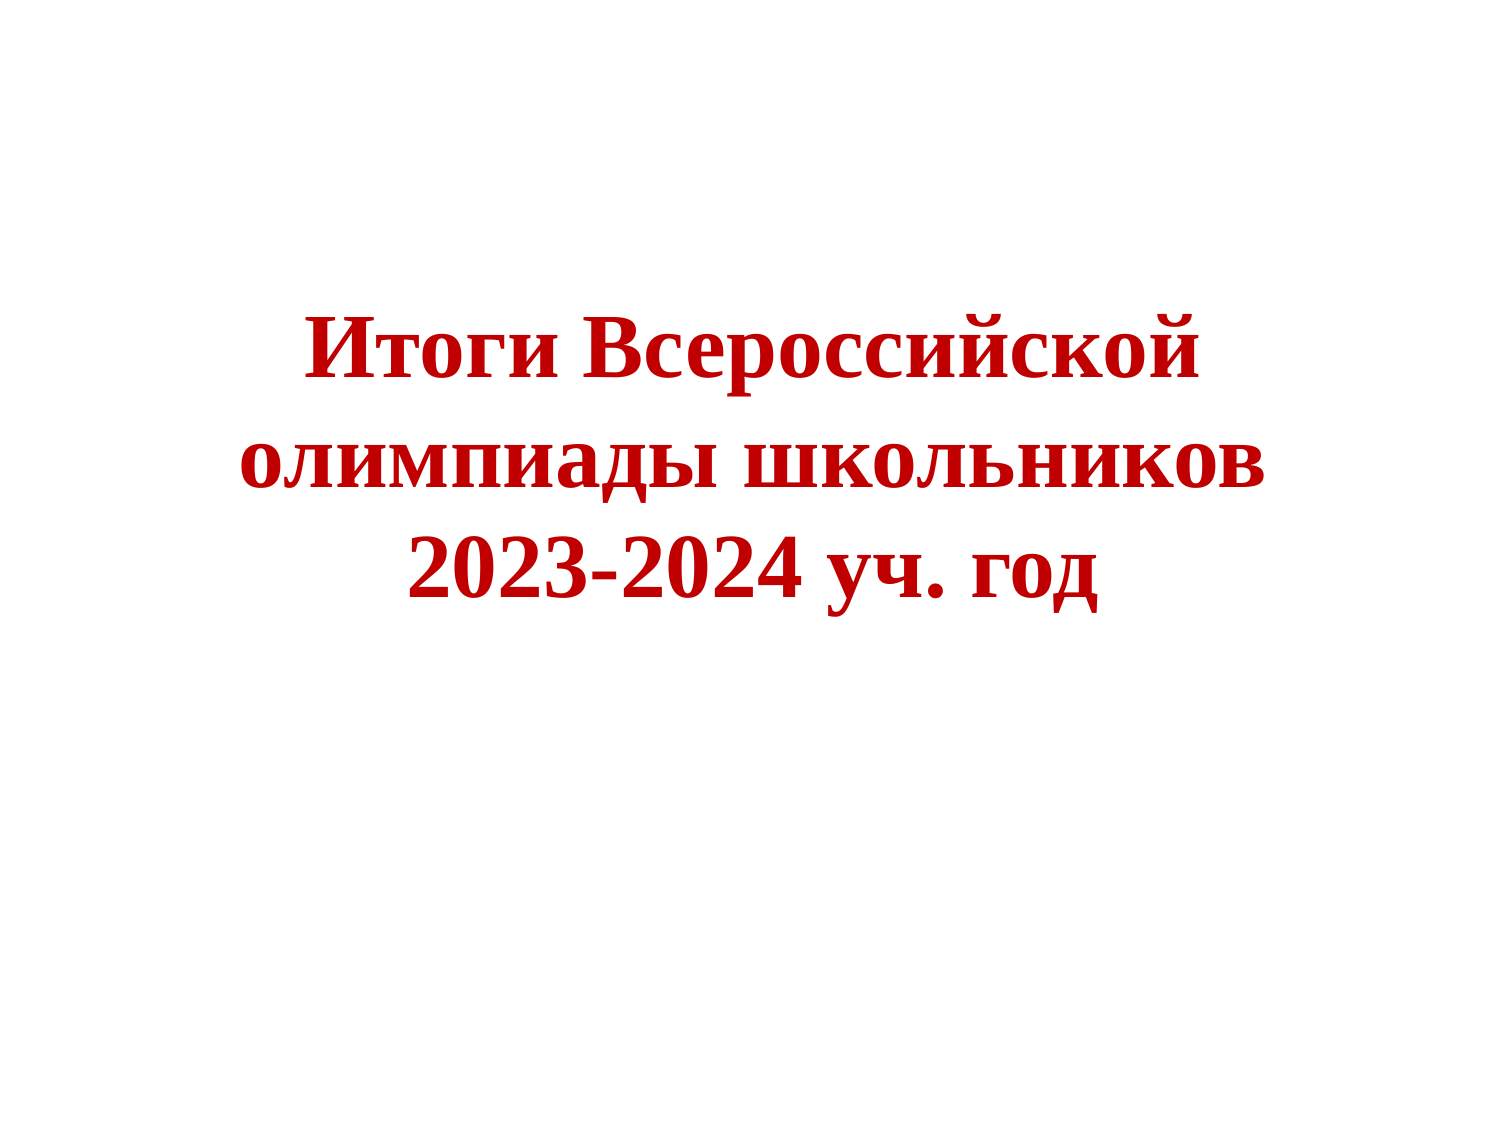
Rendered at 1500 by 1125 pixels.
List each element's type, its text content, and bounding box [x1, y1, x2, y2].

text_box Итоги Всероссийской олимпиады школьников 2023-2024 уч. год [38, 278, 1468, 624]
